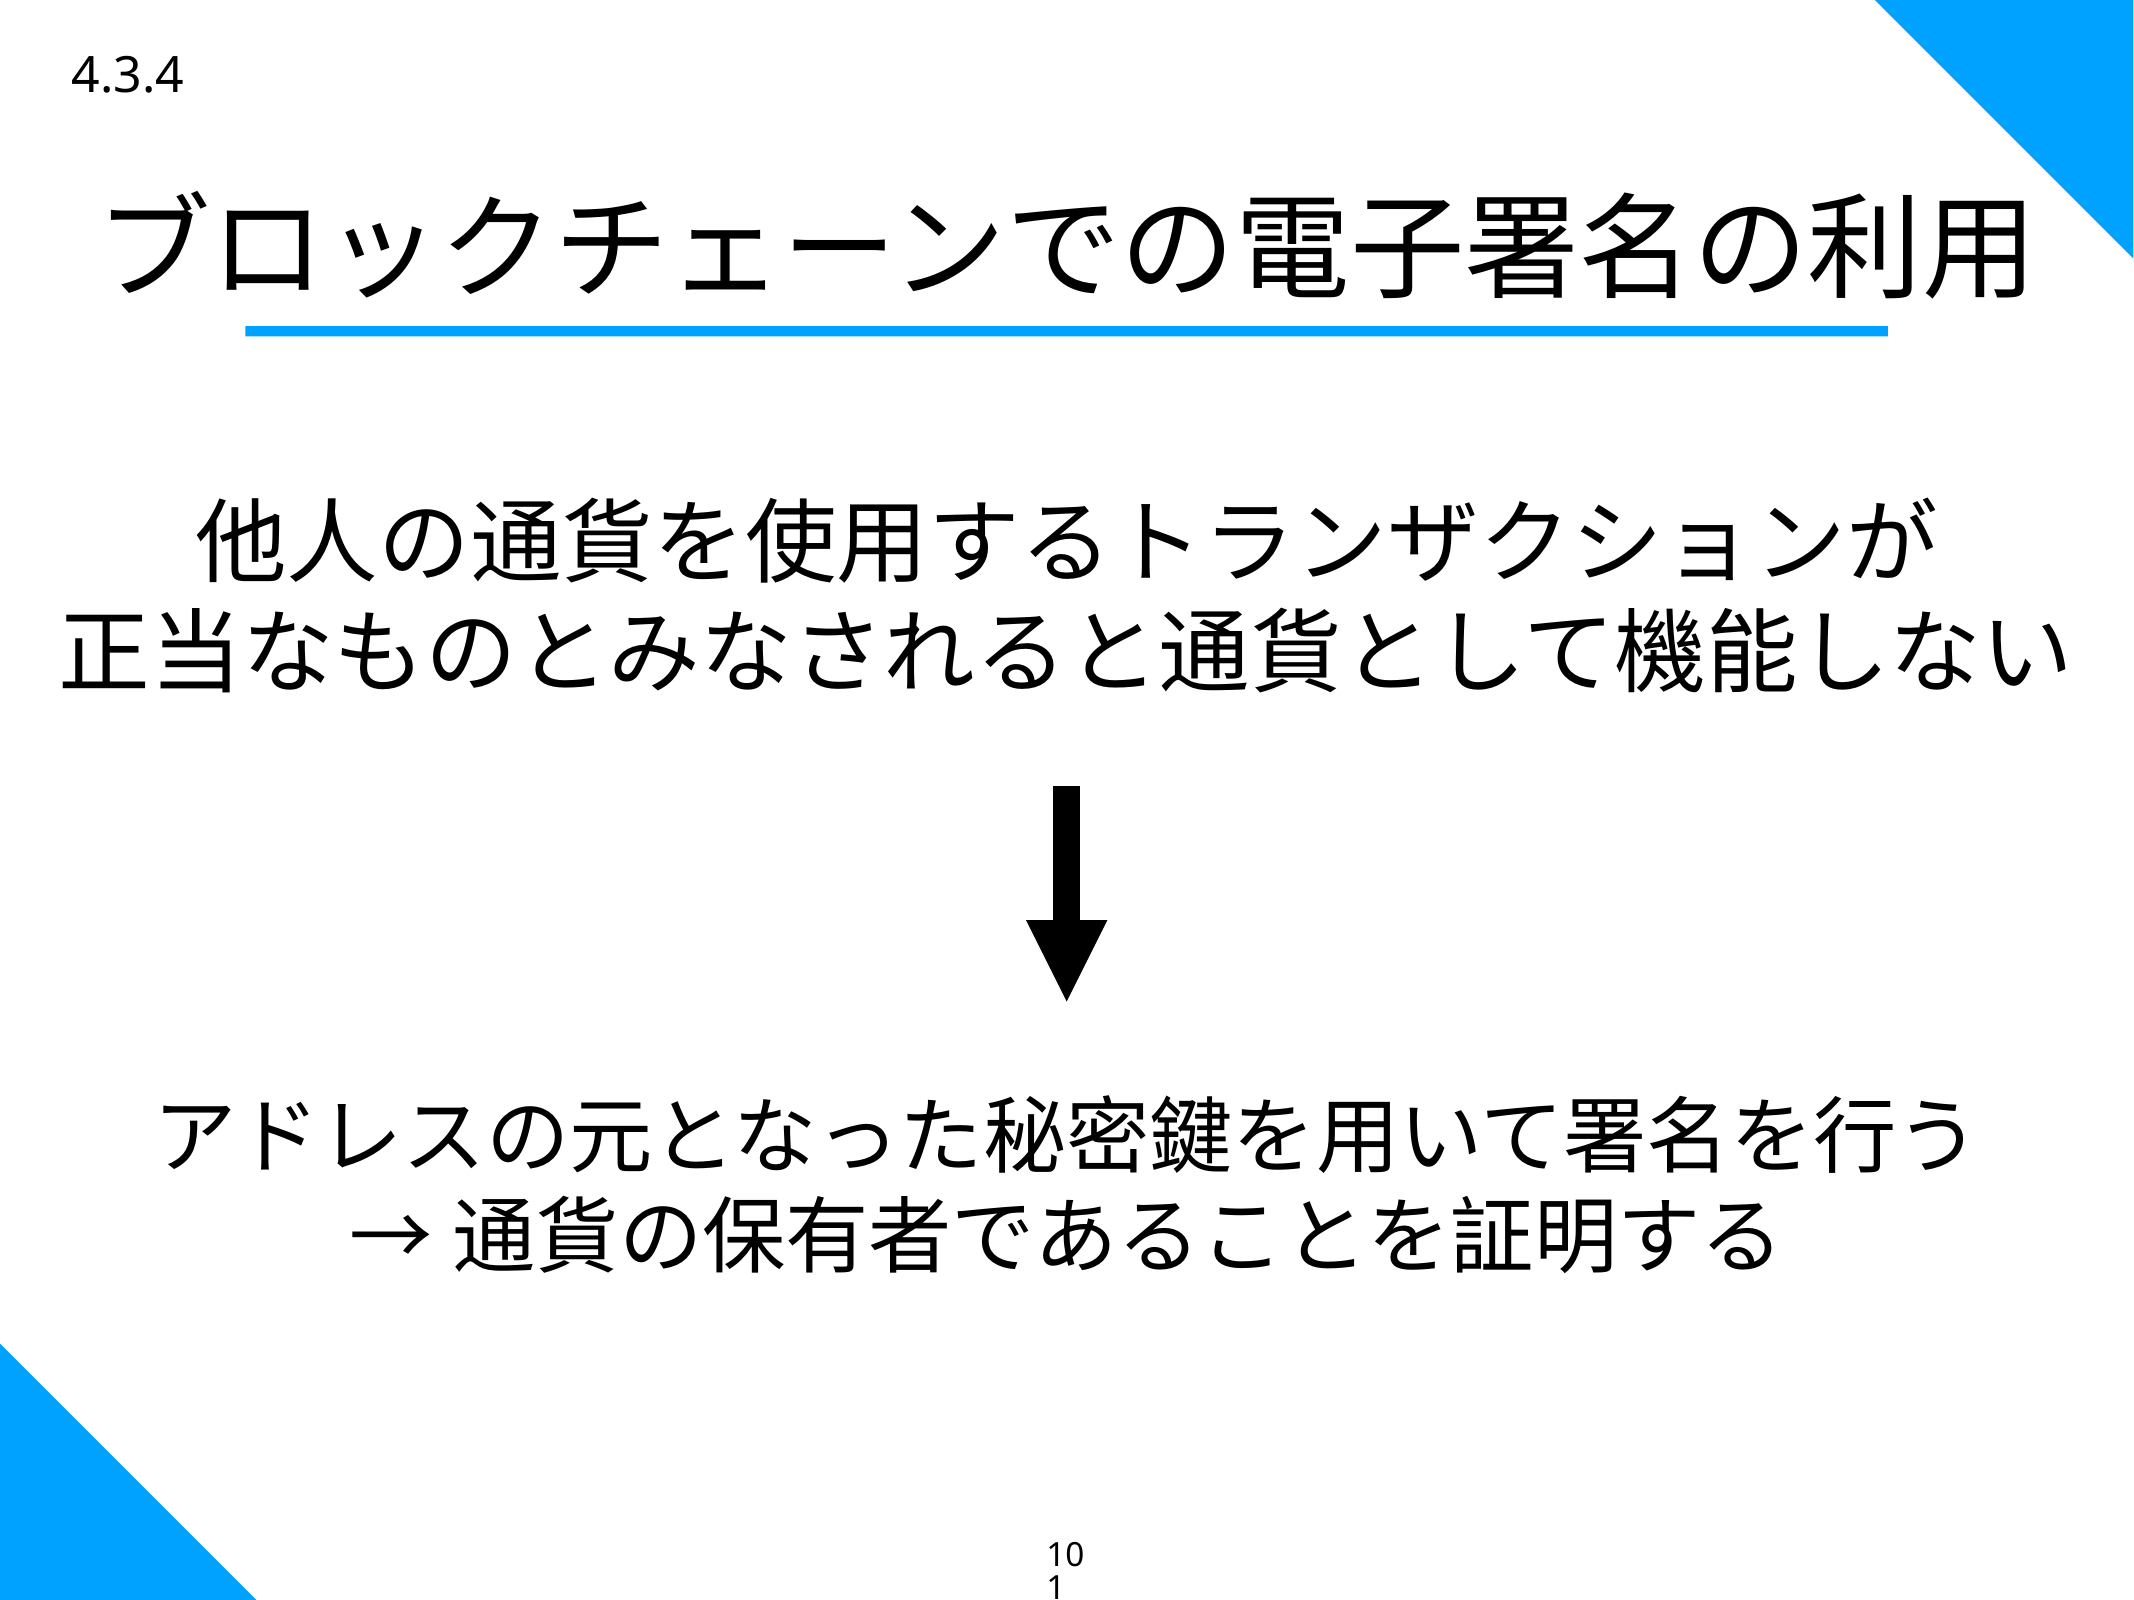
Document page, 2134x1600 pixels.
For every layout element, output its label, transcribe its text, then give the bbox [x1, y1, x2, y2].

text_box 他人の通貨を使用するトランザクションが 正当なものとみなされると通貨として機能しない [50, 475, 2083, 713]
text_box ブロックチェーンでの電子署名の利用 [87, 166, 2046, 321]
slide_number 101 [1037, 1524, 1095, 1579]
text_box アドレスの元となった秘密鍵を用いて署名を行う →通貨の保有者であることを証明する [144, 1075, 1989, 1292]
text_box [1060, 786, 1073, 1002]
text_box 4.3.4 [63, 33, 193, 111]
